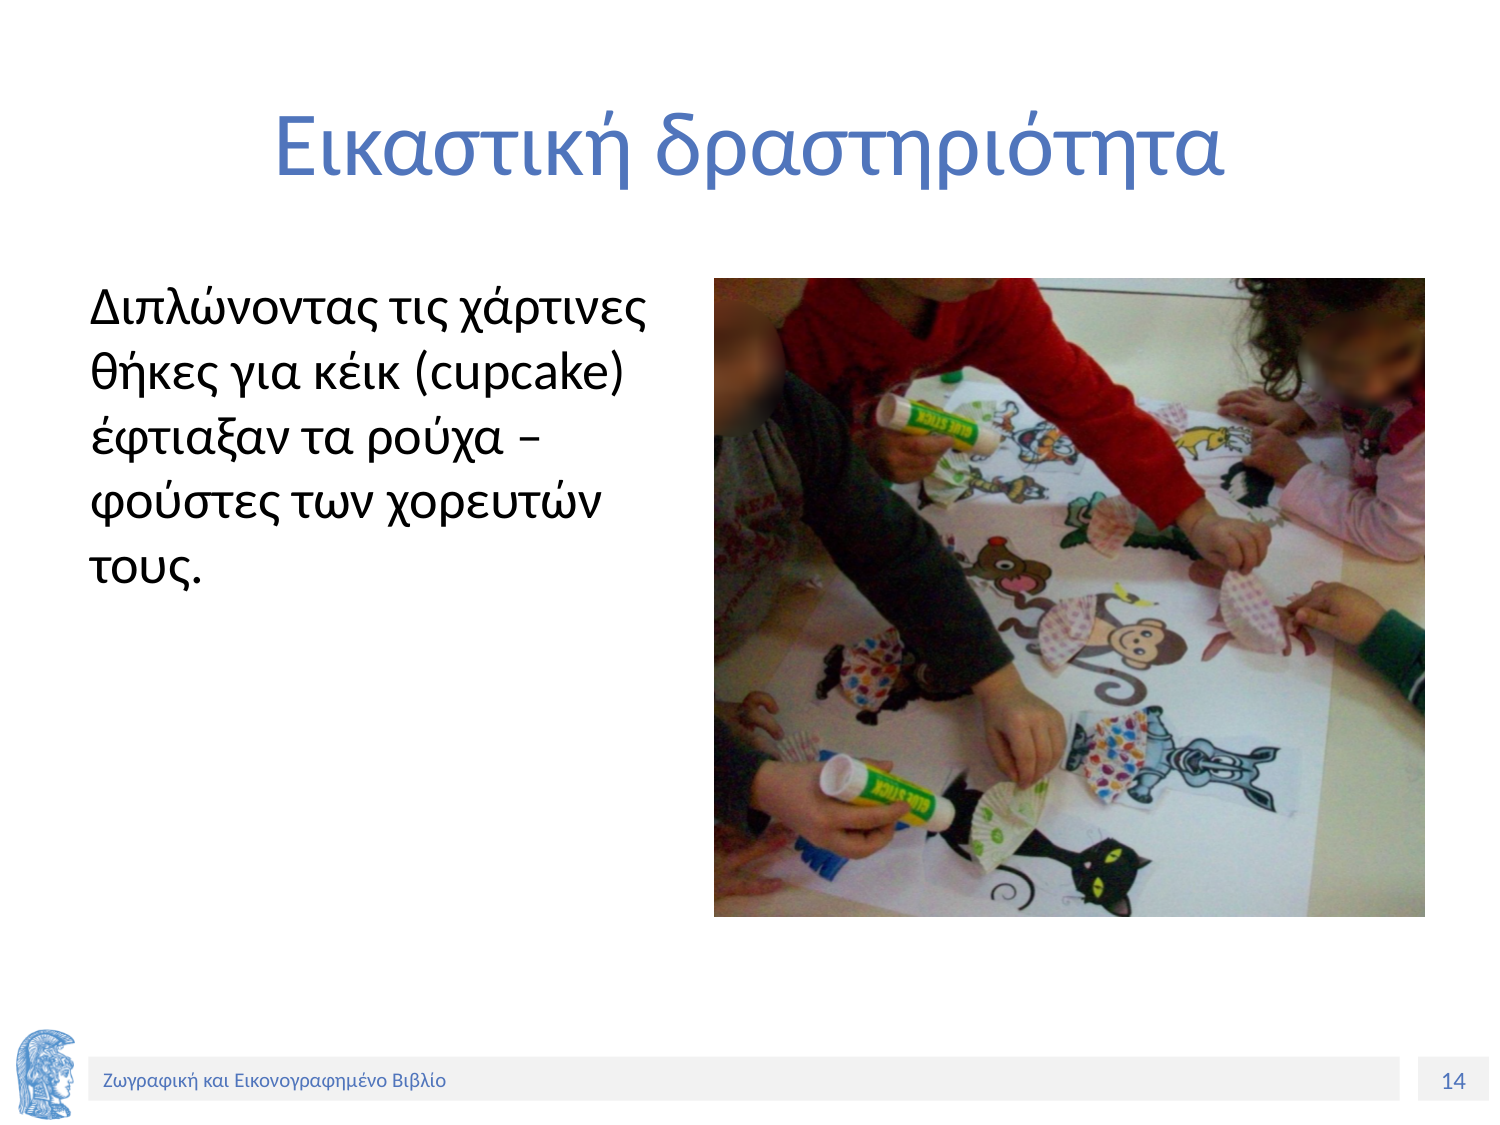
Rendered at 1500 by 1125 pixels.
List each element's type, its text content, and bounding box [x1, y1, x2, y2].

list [714, 278, 1426, 918]
title Εικαστική δραστηριότητα [75, 45, 1425, 233]
picture [9, 1026, 81, 1120]
list Διπλώνοντας τις χάρτινες θήκες για κέικ (cupcake) έφτιαξαν τα ρούχα – φούστες των χορευτών τους. [75, 262, 680, 1005]
